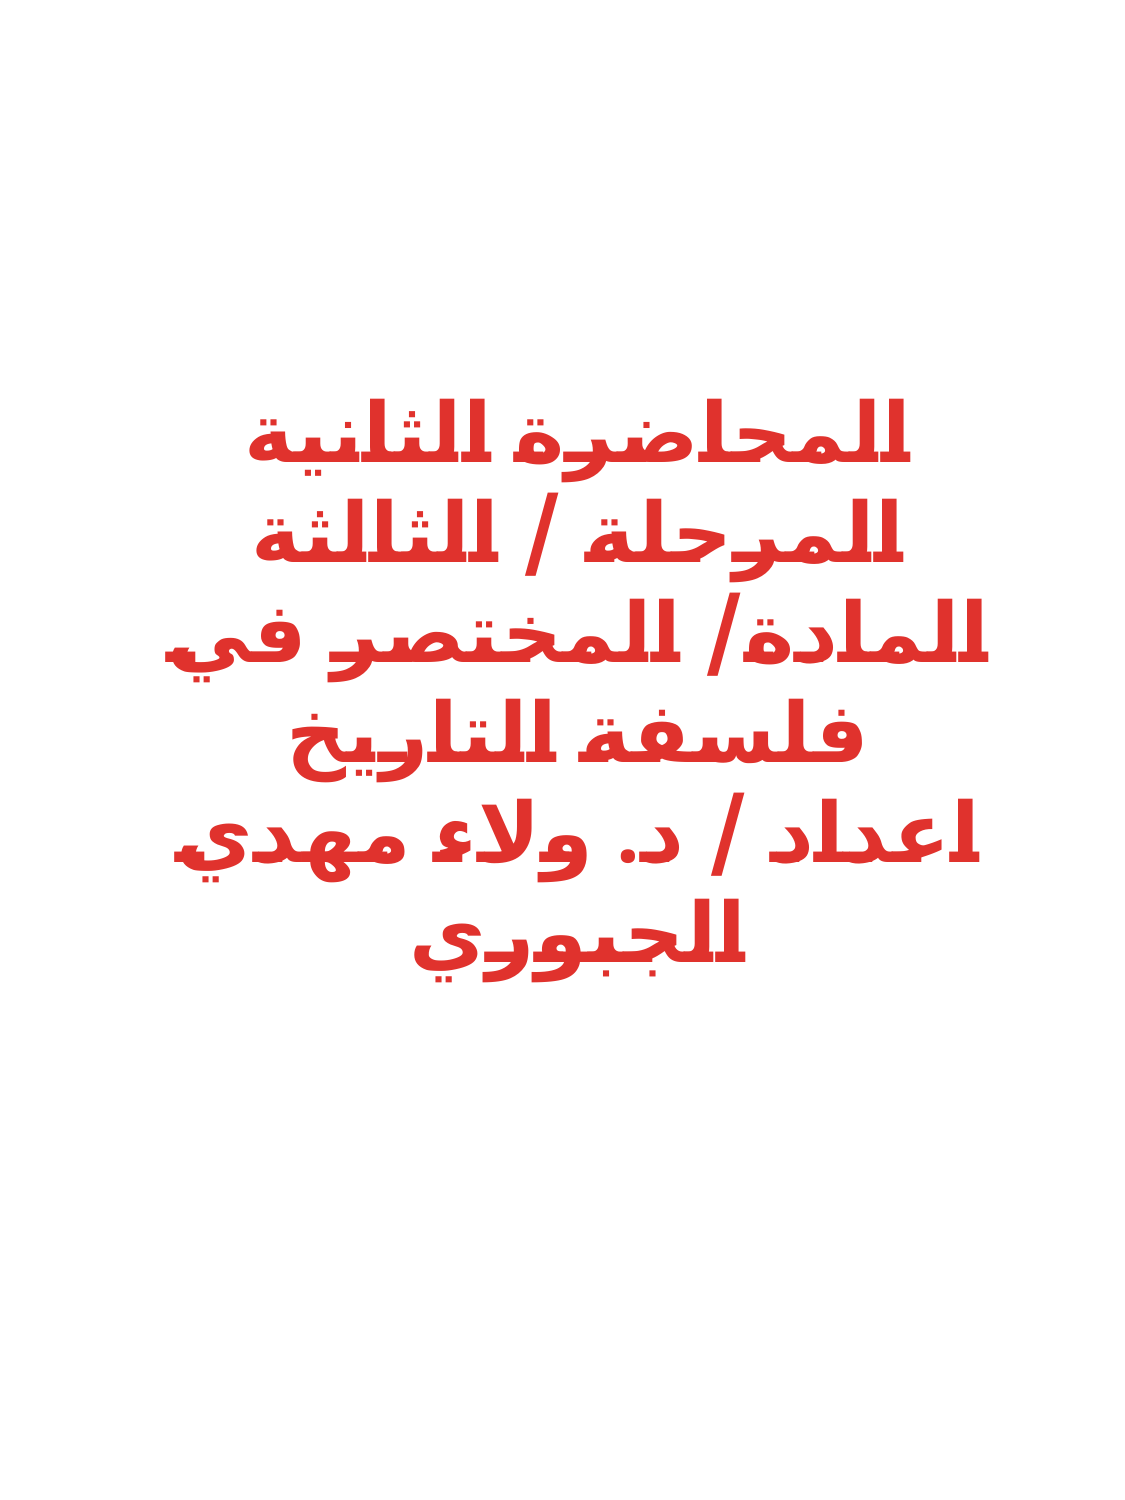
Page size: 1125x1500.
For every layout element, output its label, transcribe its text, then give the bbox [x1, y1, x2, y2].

text_box المحاضرة الثانية المرحلة / الثالثة المادة/ المختصر في فلسفة التاريخ اعداد / د. ولاء مهدي الجبوري [30, 371, 1125, 987]
